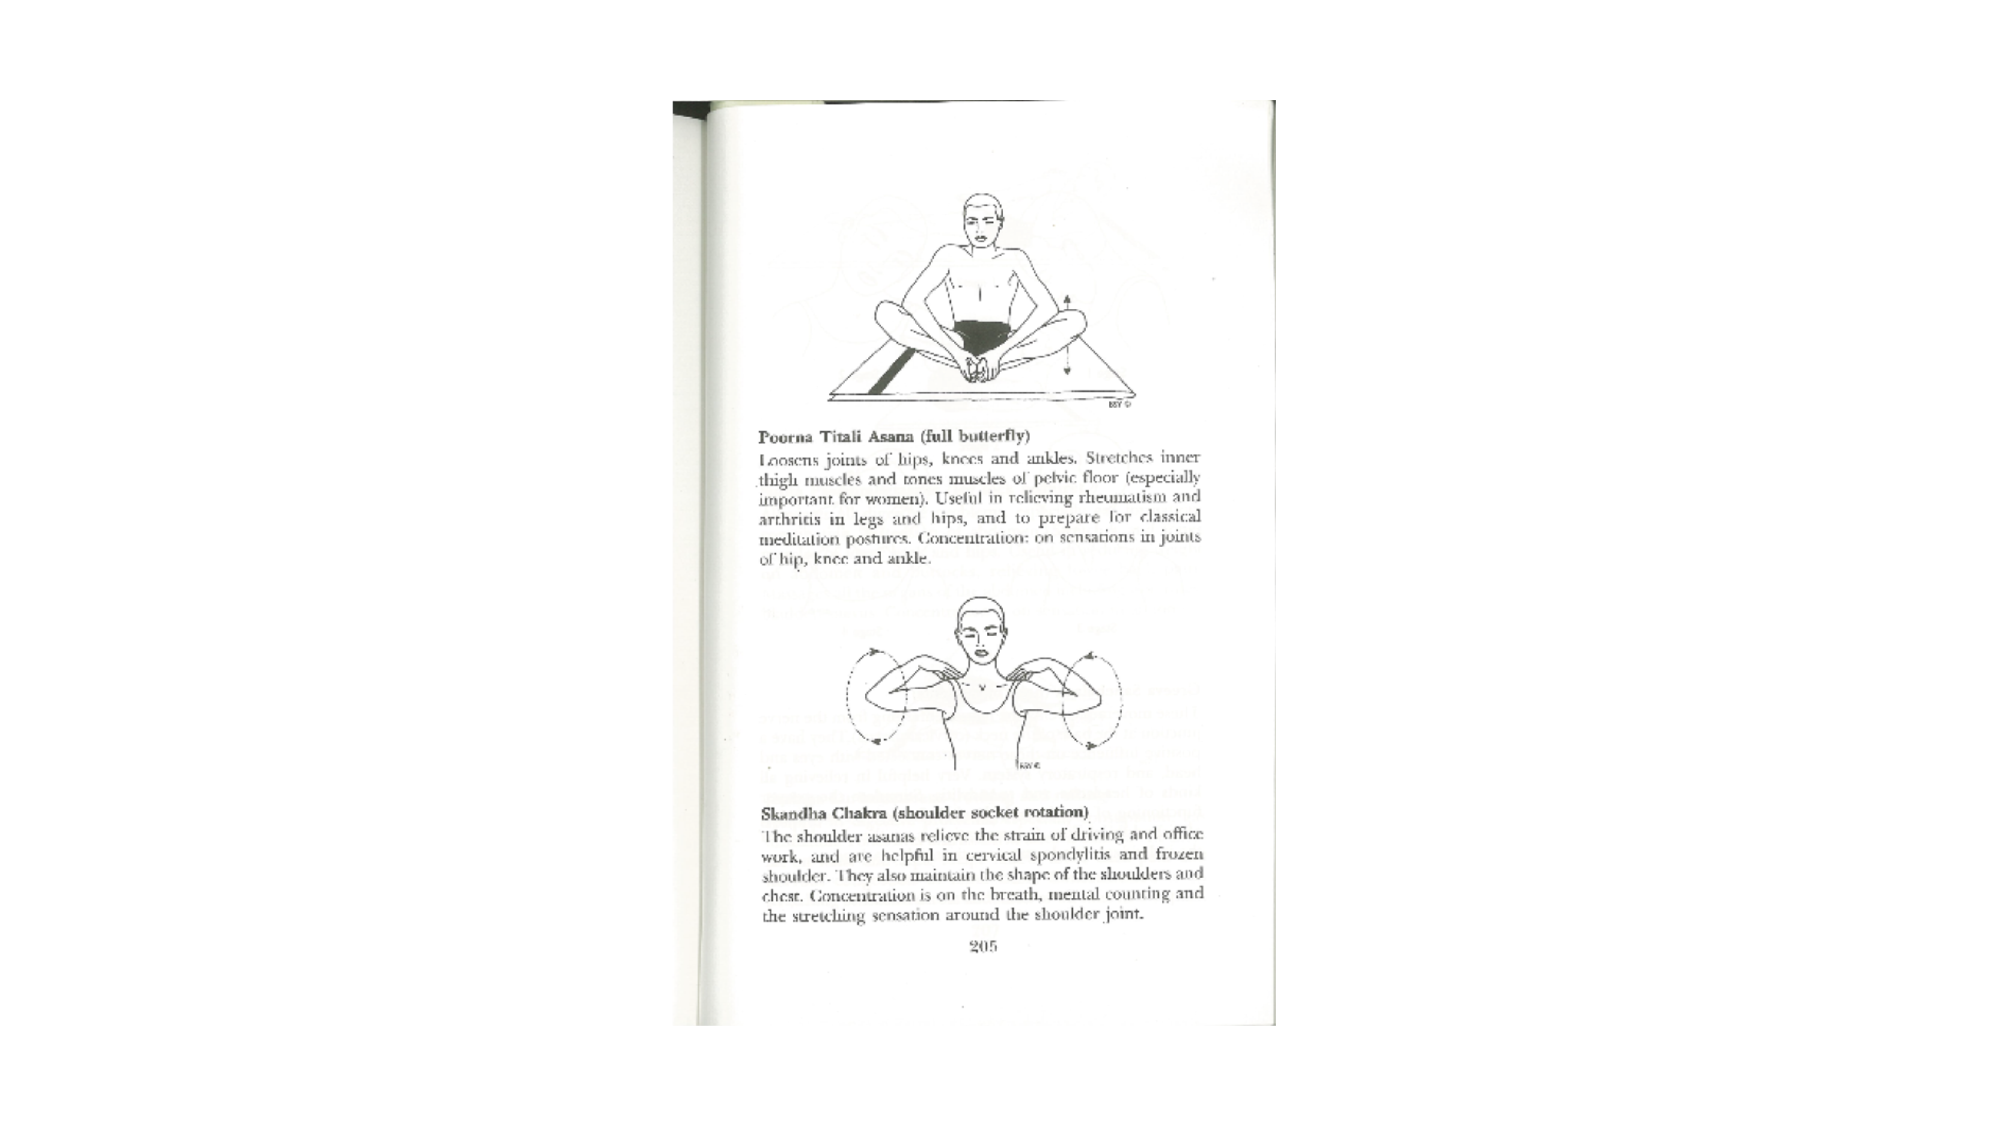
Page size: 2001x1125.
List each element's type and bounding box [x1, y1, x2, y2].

picture [510, 101, 1437, 1025]
